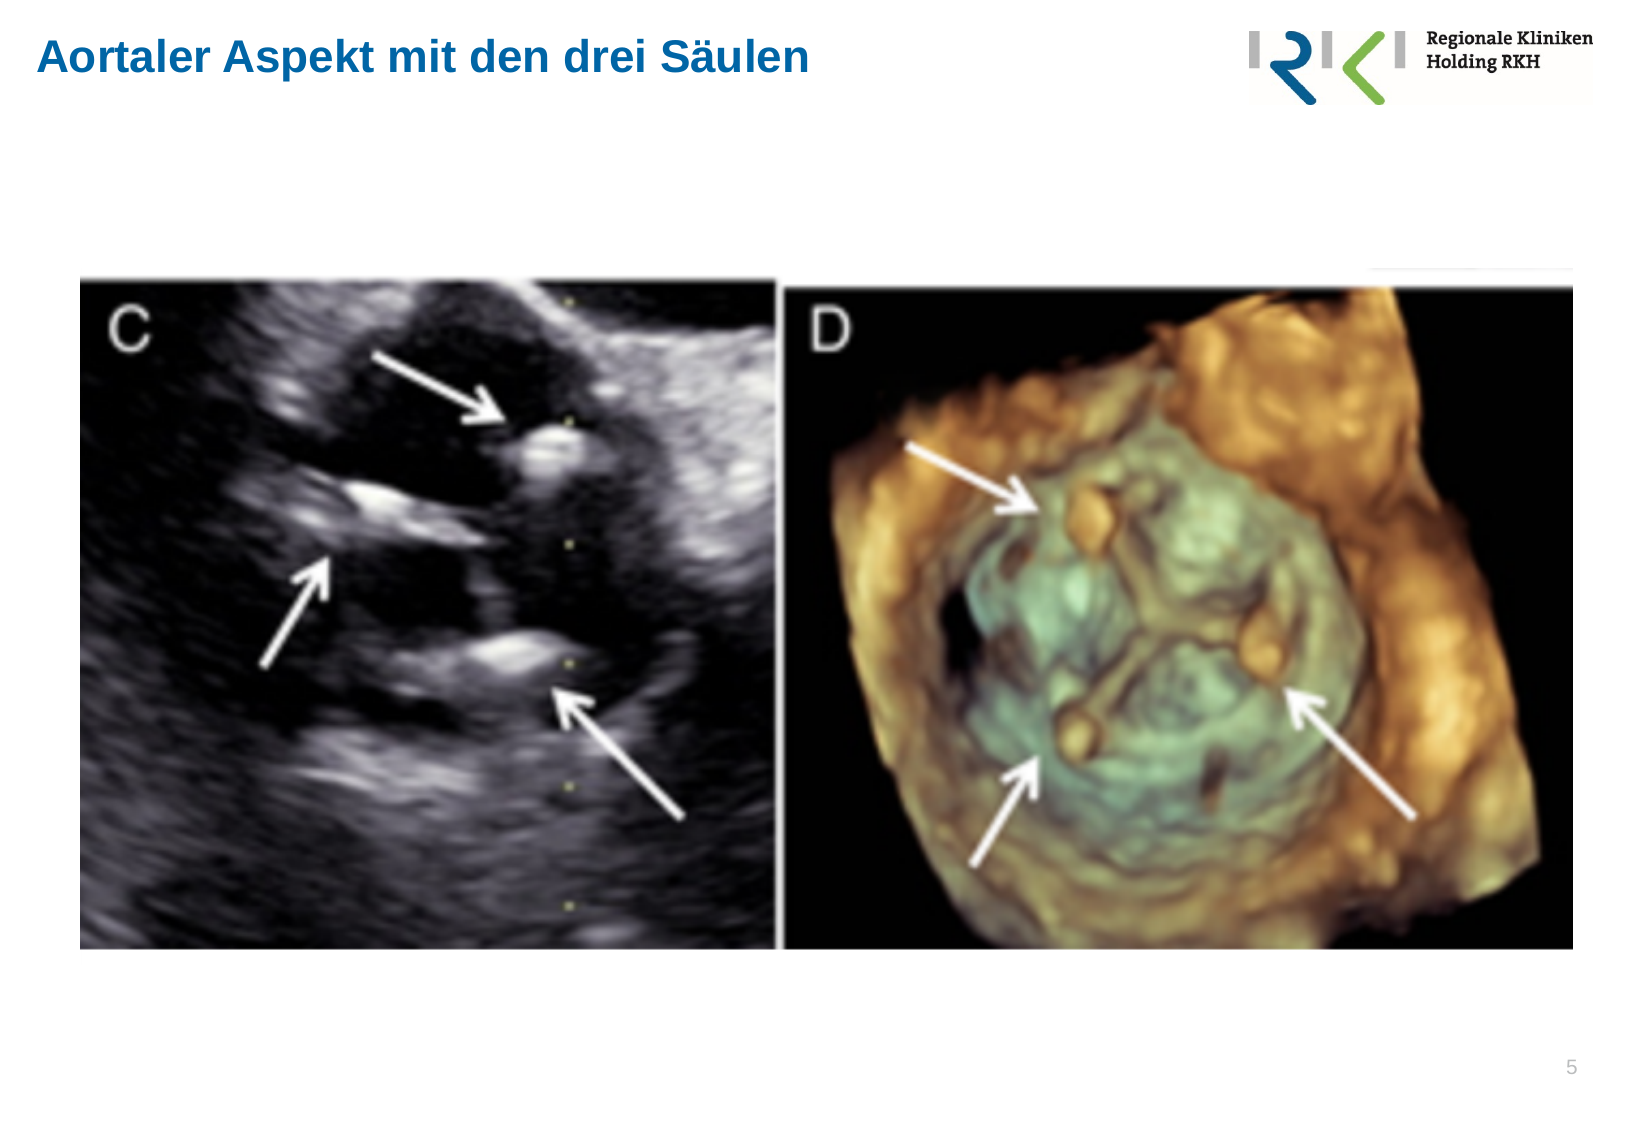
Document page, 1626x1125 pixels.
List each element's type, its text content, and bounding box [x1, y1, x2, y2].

title Aortaler Aspekt mit den drei Säulen [21, 7, 1238, 102]
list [79, 268, 1573, 965]
picture [1249, 31, 1593, 105]
